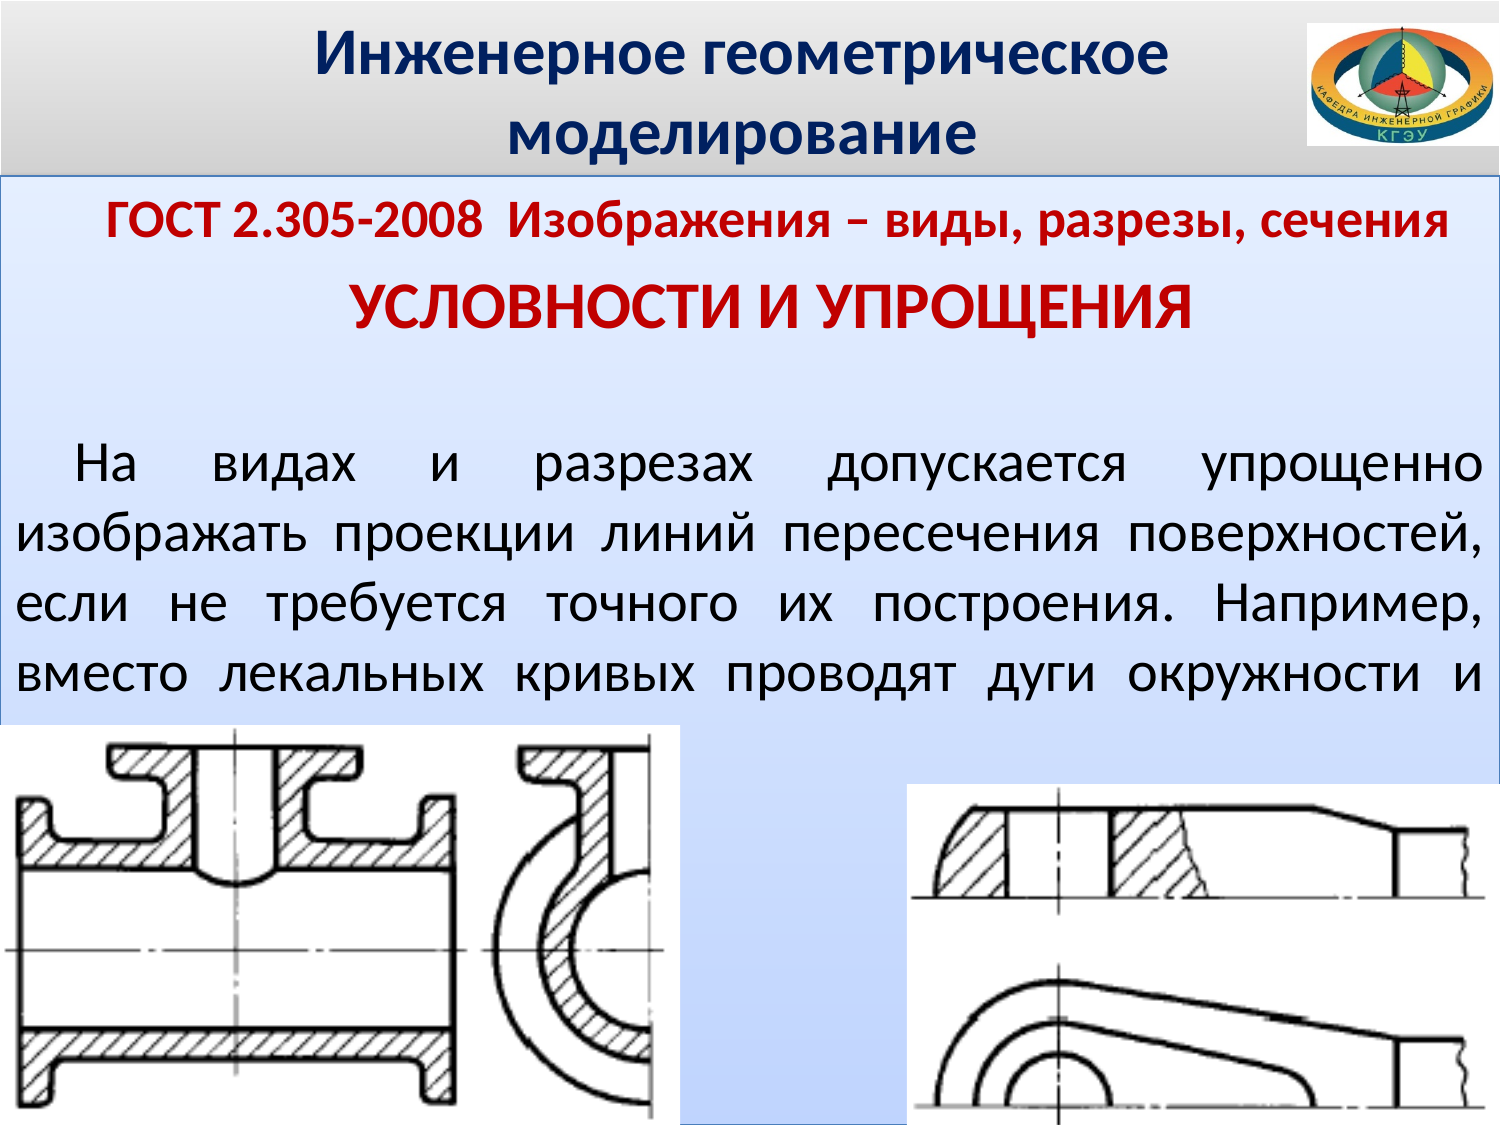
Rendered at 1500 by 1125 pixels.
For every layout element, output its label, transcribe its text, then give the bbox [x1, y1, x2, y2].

subtitle ГОСТ 2.305-2008 Изображения – виды, разрезы, сечения УСЛОВНОСТИ И УПРОЩЕНИЯ На видах и разрезах допускается упрощенно изображать проекции линий пересечения поверхностей, если не требуется точного их построения. Например, вместо лекальных кривых проводят дуги окружности и прямые линии. [0, 175, 1500, 1125]
picture [906, 784, 1500, 1125]
title Инженерное геометрическое моделирование [0, 0, 1500, 174]
picture [1304, 23, 1500, 153]
picture [0, 724, 681, 1125]
